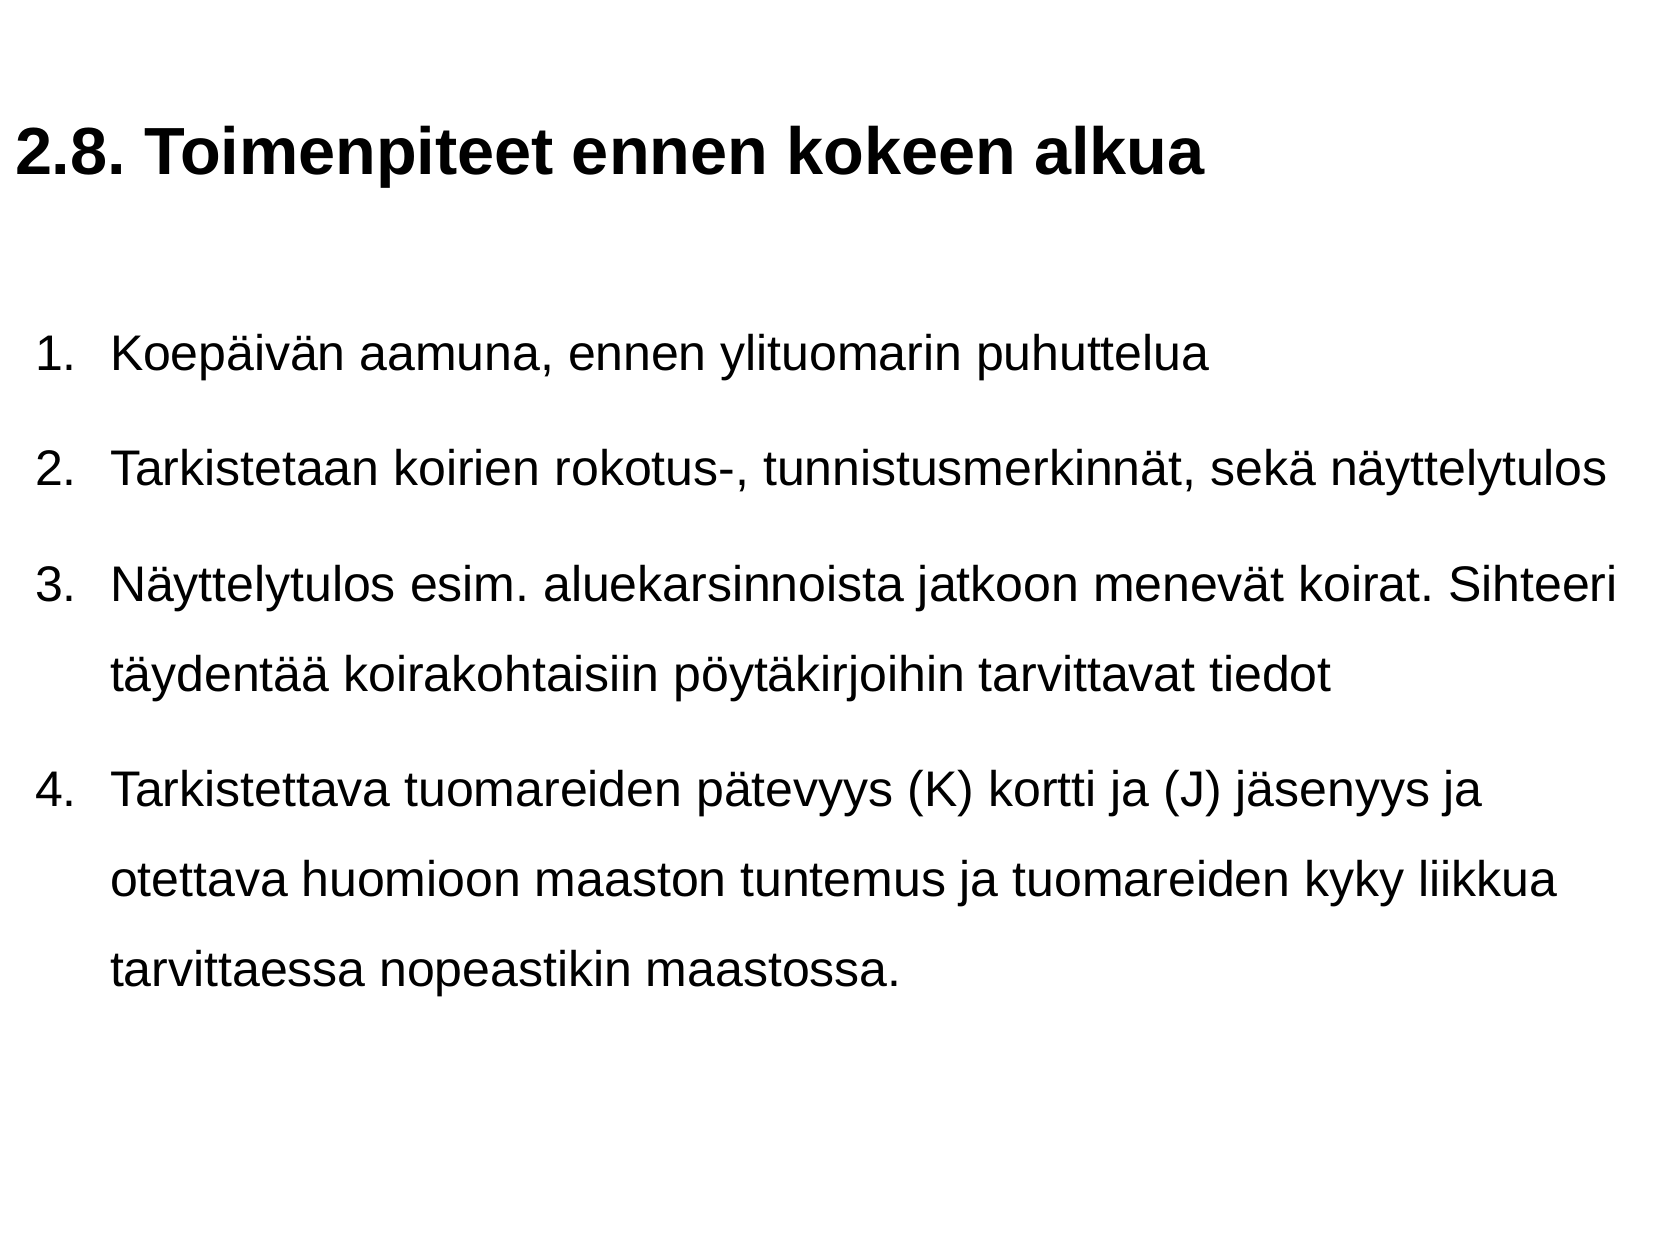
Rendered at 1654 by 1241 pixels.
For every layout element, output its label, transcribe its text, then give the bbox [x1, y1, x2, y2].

text_box Koepäivän aamuna, ennen ylituomarin puhuttelua Tarkistetaan koirien rokotus-, tunnistusmerkinnät, sekä näyttelytulos Näyttelytulos esim. aluekarsinnoista jatkoon menevät koirat. Sihteeri täydentää koirakohtaisiin pöytäkirjoihin tarvittavat tiedot Tarkistettava tuomareiden pätevyys (K) kortti ja (J) jäsenyys ja otettava huomioon maaston tuntemus ja tuomareiden kyky liikkua tarvittaessa nopeastikin maastossa. [0, 283, 1654, 1129]
title 2.8. Toimenpiteet ennen kokeen alkua [0, 41, 1489, 265]
